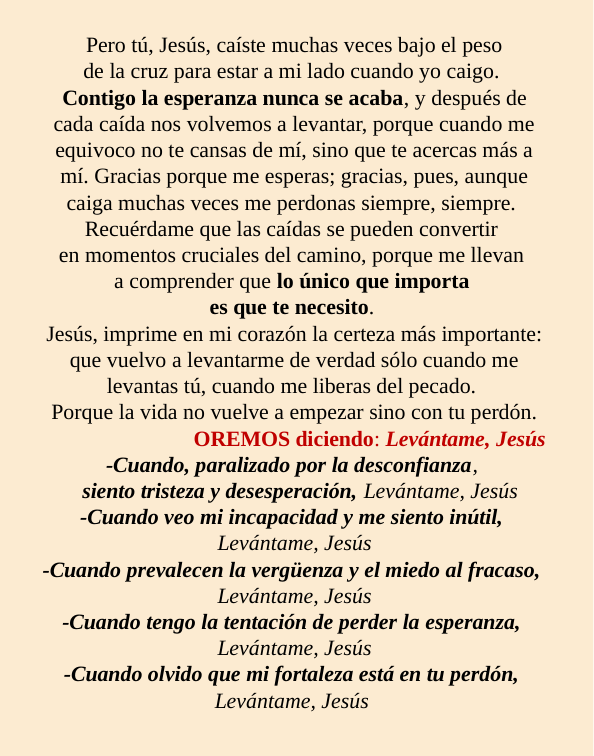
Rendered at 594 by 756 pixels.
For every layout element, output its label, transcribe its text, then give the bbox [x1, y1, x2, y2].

text_box Pero tú, Jesús, caíste muchas veces bajo el peso de la cruz para estar a mi lado cuando yo caigo. Contigo la esperanza nunca se acaba, y después de cada caída nos volvemos a levantar, porque cuando me equivoco no te cansas de mí, sino que te acercas más a mí. Gracias porque me esperas; gracias, pues, aunque caiga muchas veces me perdonas siempre, siempre. Recuérdame que las caídas se pueden convertir en momentos cruciales del camino, porque me llevan a comprender que lo único que importa es que te necesito. Jesús, imprime en mi corazón la certeza más importante: que vuelvo a levantarme de verdad sólo cuando me levantas tú, cuando me liberas del pecado. Porque la vida no vuelve a empezar sino con tu perdón. OREMOS diciendo: Levántame, Jesús -Cuando, paralizado por la desconfianza, siento tristeza y desesperación, Levántame, Jesús -Cuando veo mi incapacidad y me siento inútil, Levántame, Jesús -Cuando prevalecen la vergüenza y el miedo al fracaso, Levántame, Jesús -Cuando tengo la tentación de perder la esperanza, Levántame, Jesús -Cuando olvido que mi fortaleza está en tu perdón, Levántame, Jesús [26, 23, 564, 720]
